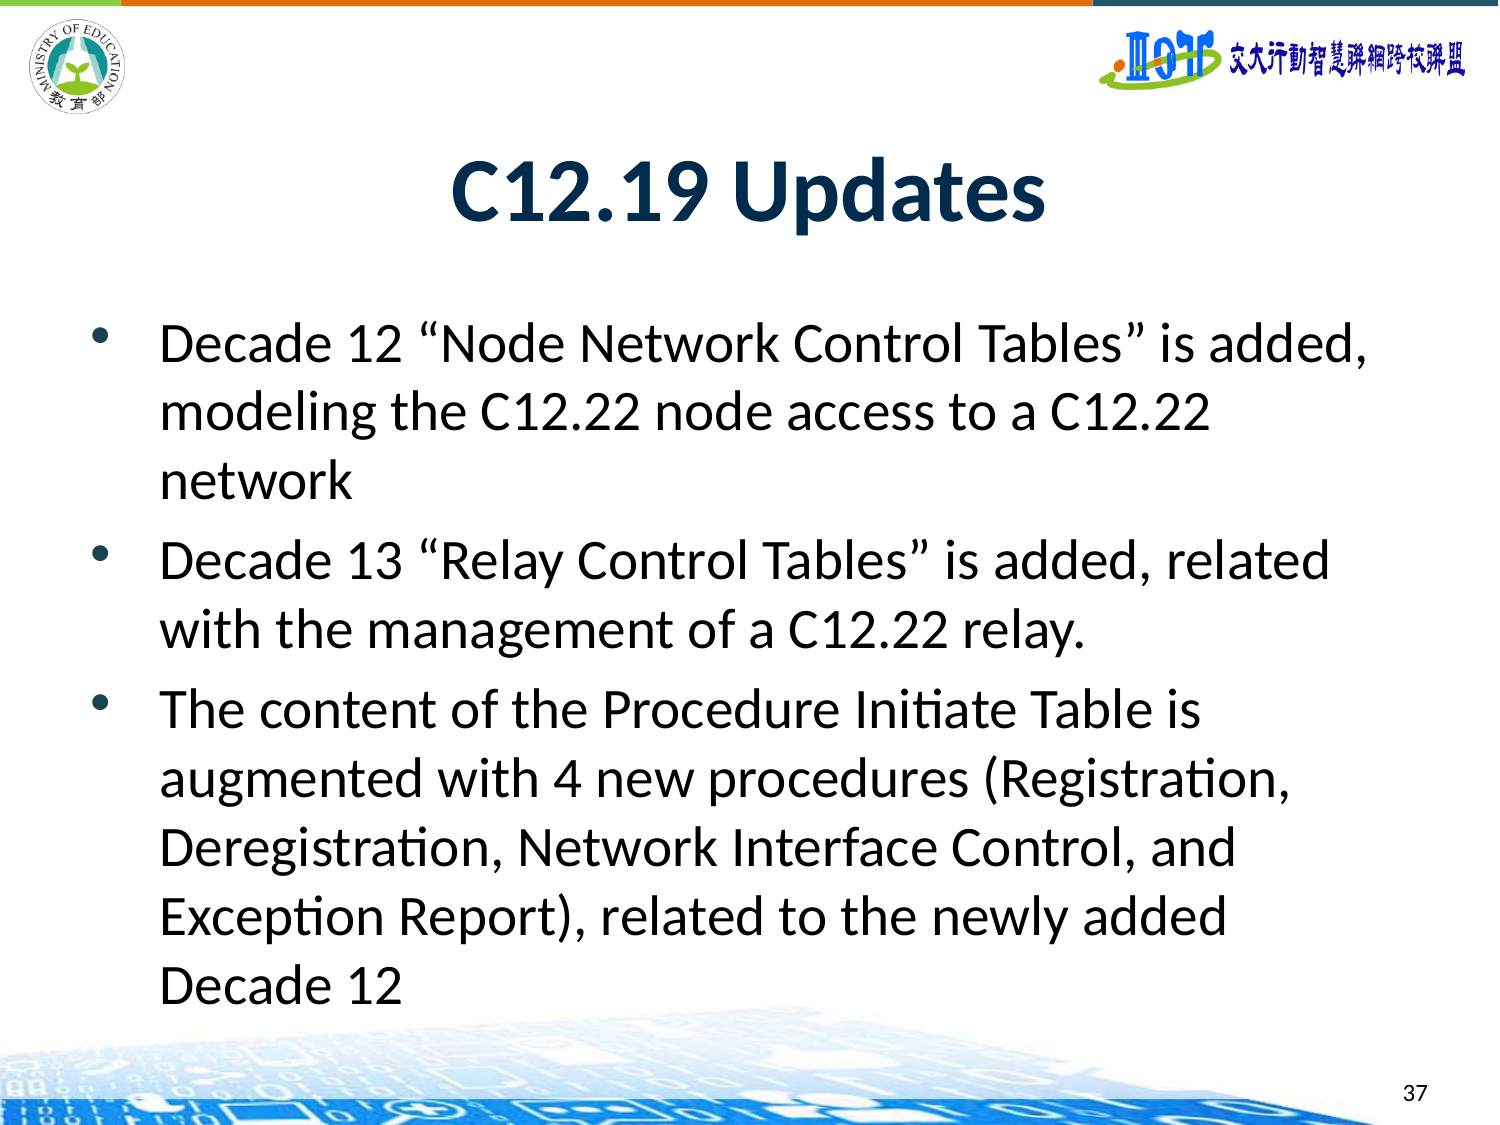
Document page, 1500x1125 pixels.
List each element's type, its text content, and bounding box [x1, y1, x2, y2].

picture [1099, 30, 1465, 90]
picture [29, 19, 125, 114]
slide_number 37 [1387, 1069, 1484, 1125]
title C12.19 Updates [75, 101, 1425, 268]
list Decade 12 “Node Network Control Tables” is added, modeling the C12.22 node access to a C12.22 network Decade 13 “Relay Control Tables” is added, related with the management of a C12.22 relay. The content of the Procedure Initiate Table is augmented with 4 new procedures (Registration, Deregistration, Network Interface Control, and Exception Report), related to the newly added Decade 12 [75, 297, 1425, 1024]
picture [0, 987, 1377, 1125]
